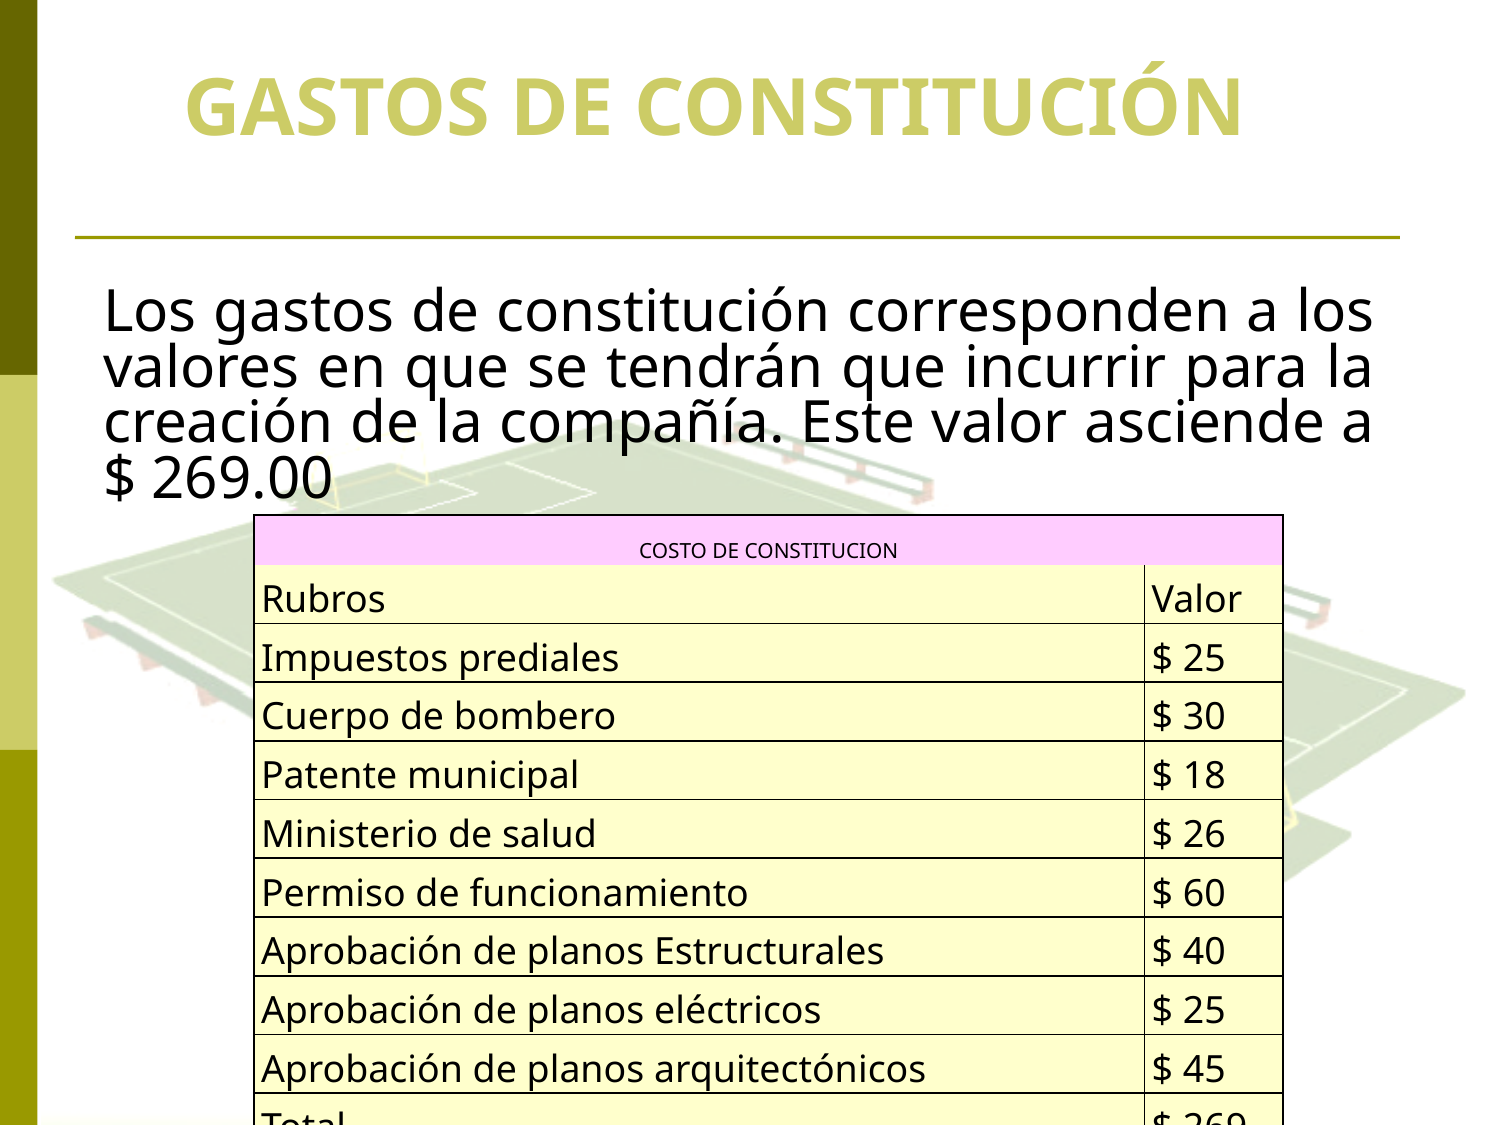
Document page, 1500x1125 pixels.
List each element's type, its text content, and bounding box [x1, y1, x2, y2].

text_box GASTOS DE CONSTITUCIÓN [41, 31, 1389, 253]
picture [40, 255, 1500, 1125]
